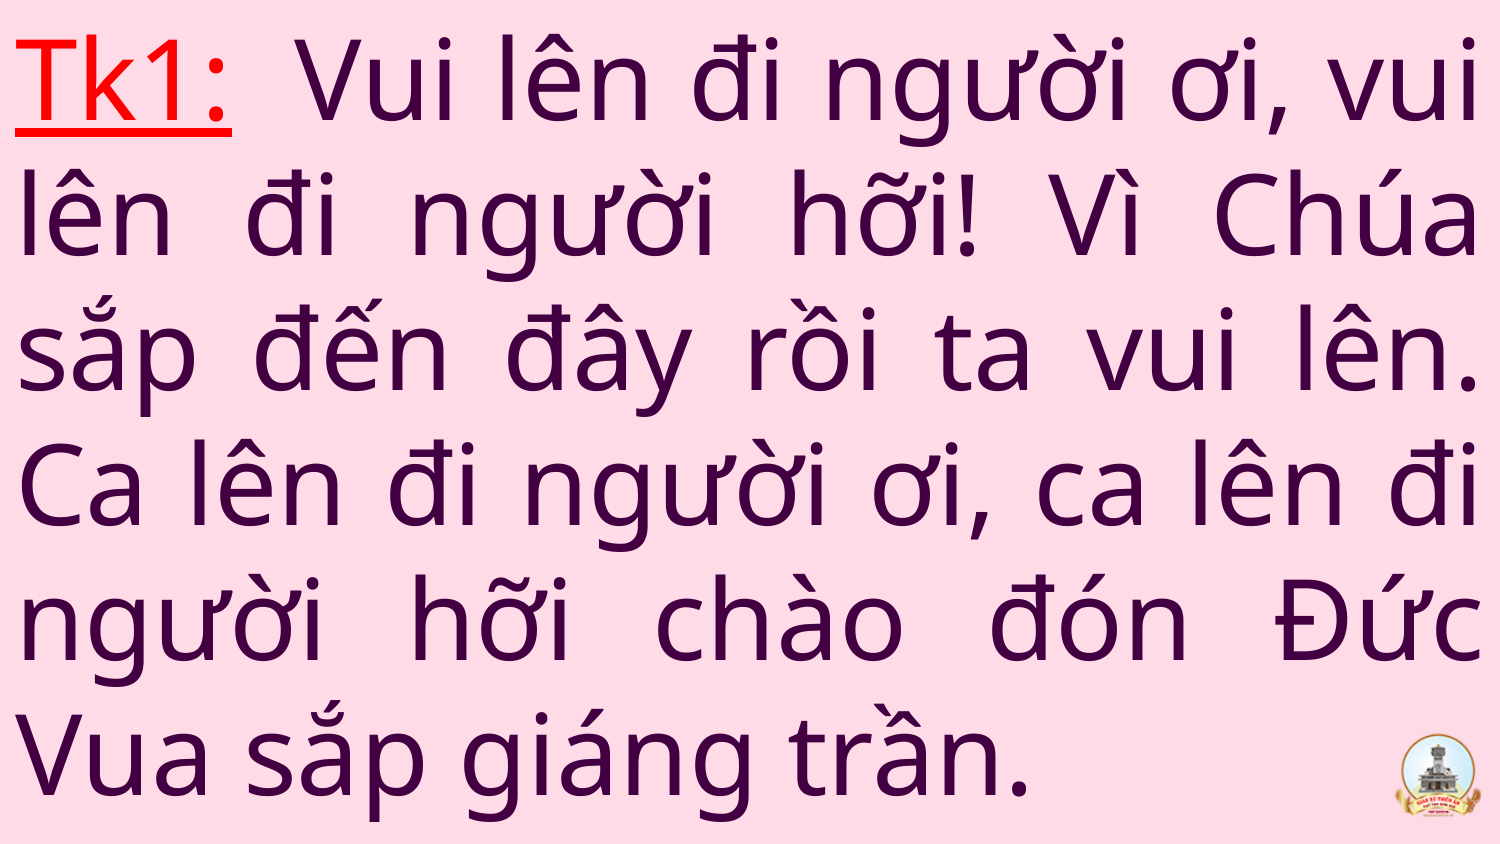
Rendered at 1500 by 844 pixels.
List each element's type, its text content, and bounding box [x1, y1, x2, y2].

subtitle Tk1: Vui lên đi người ơi, vui lên đi người hỡi! Vì Chúa sắp đến đây rồi ta vui lên. Ca lên đi người ơi, ca lên đi người hỡi chào đón Đức Vua sắp giáng trần. [0, 0, 1500, 844]
